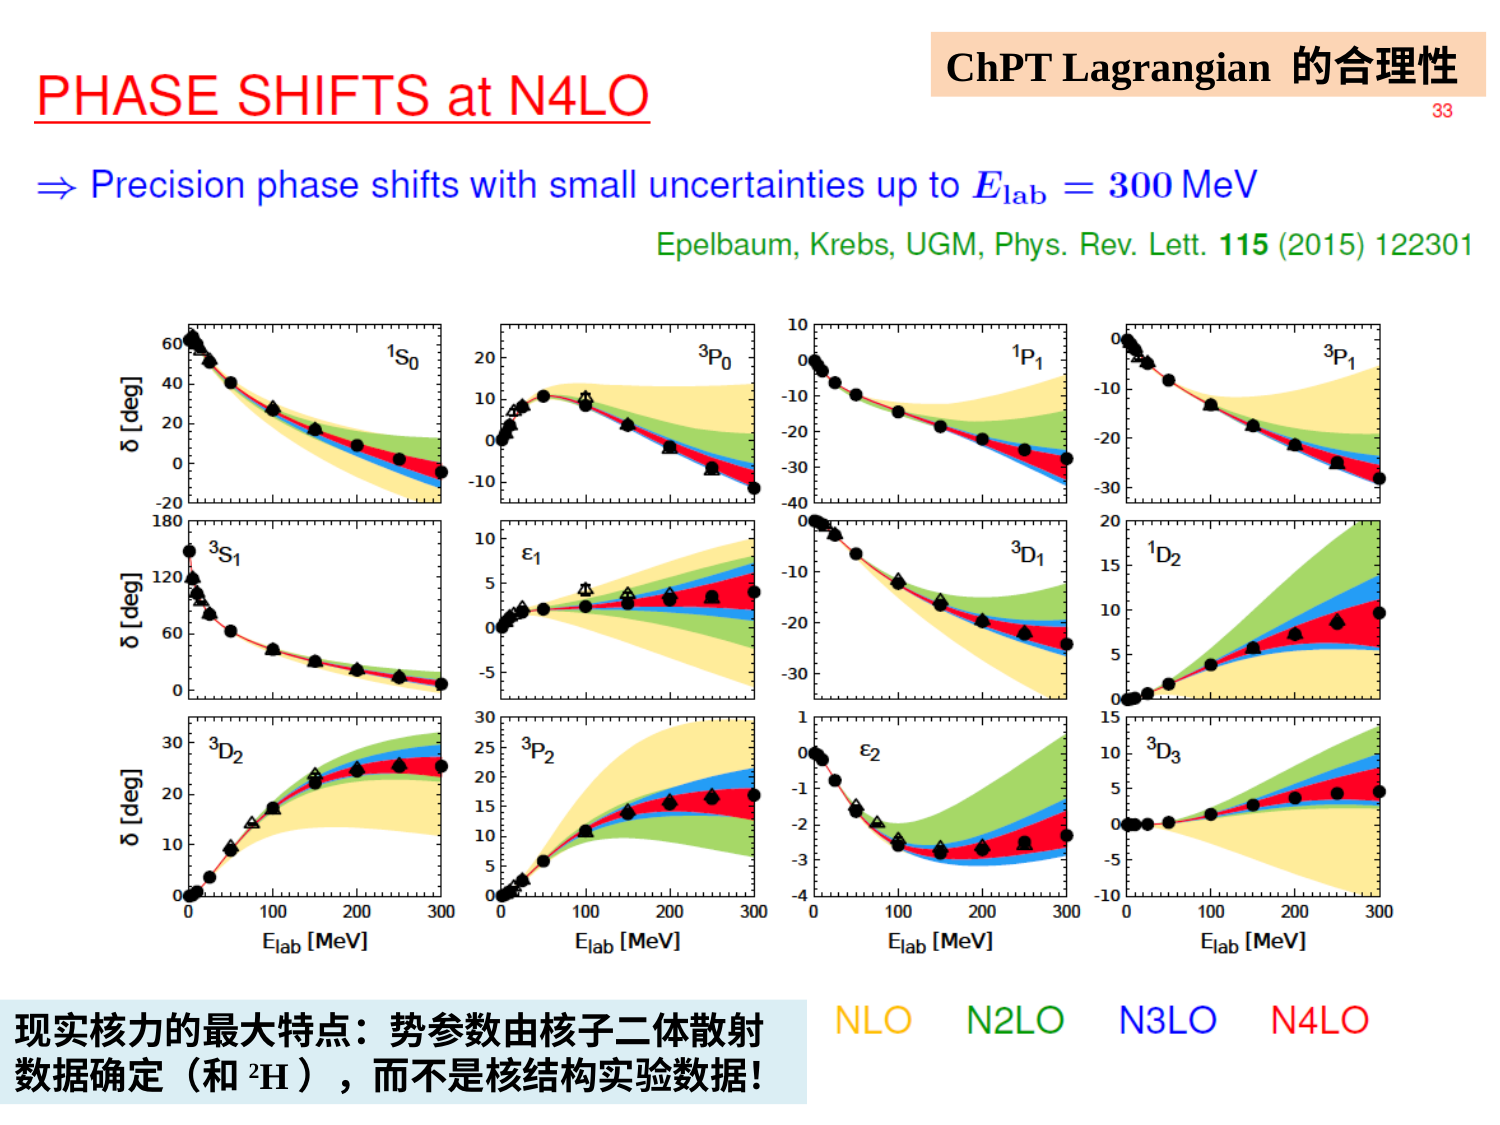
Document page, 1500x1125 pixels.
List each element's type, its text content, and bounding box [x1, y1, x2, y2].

text_box ChPT Lagrangian 的合理性 [930, 31, 1487, 69]
text_box 现实核力的最大特点：势参数由核子二体散射数据确定（和2H），而不是核结构实验数据！ [0, 999, 807, 1105]
picture [34, 64, 1484, 1059]
